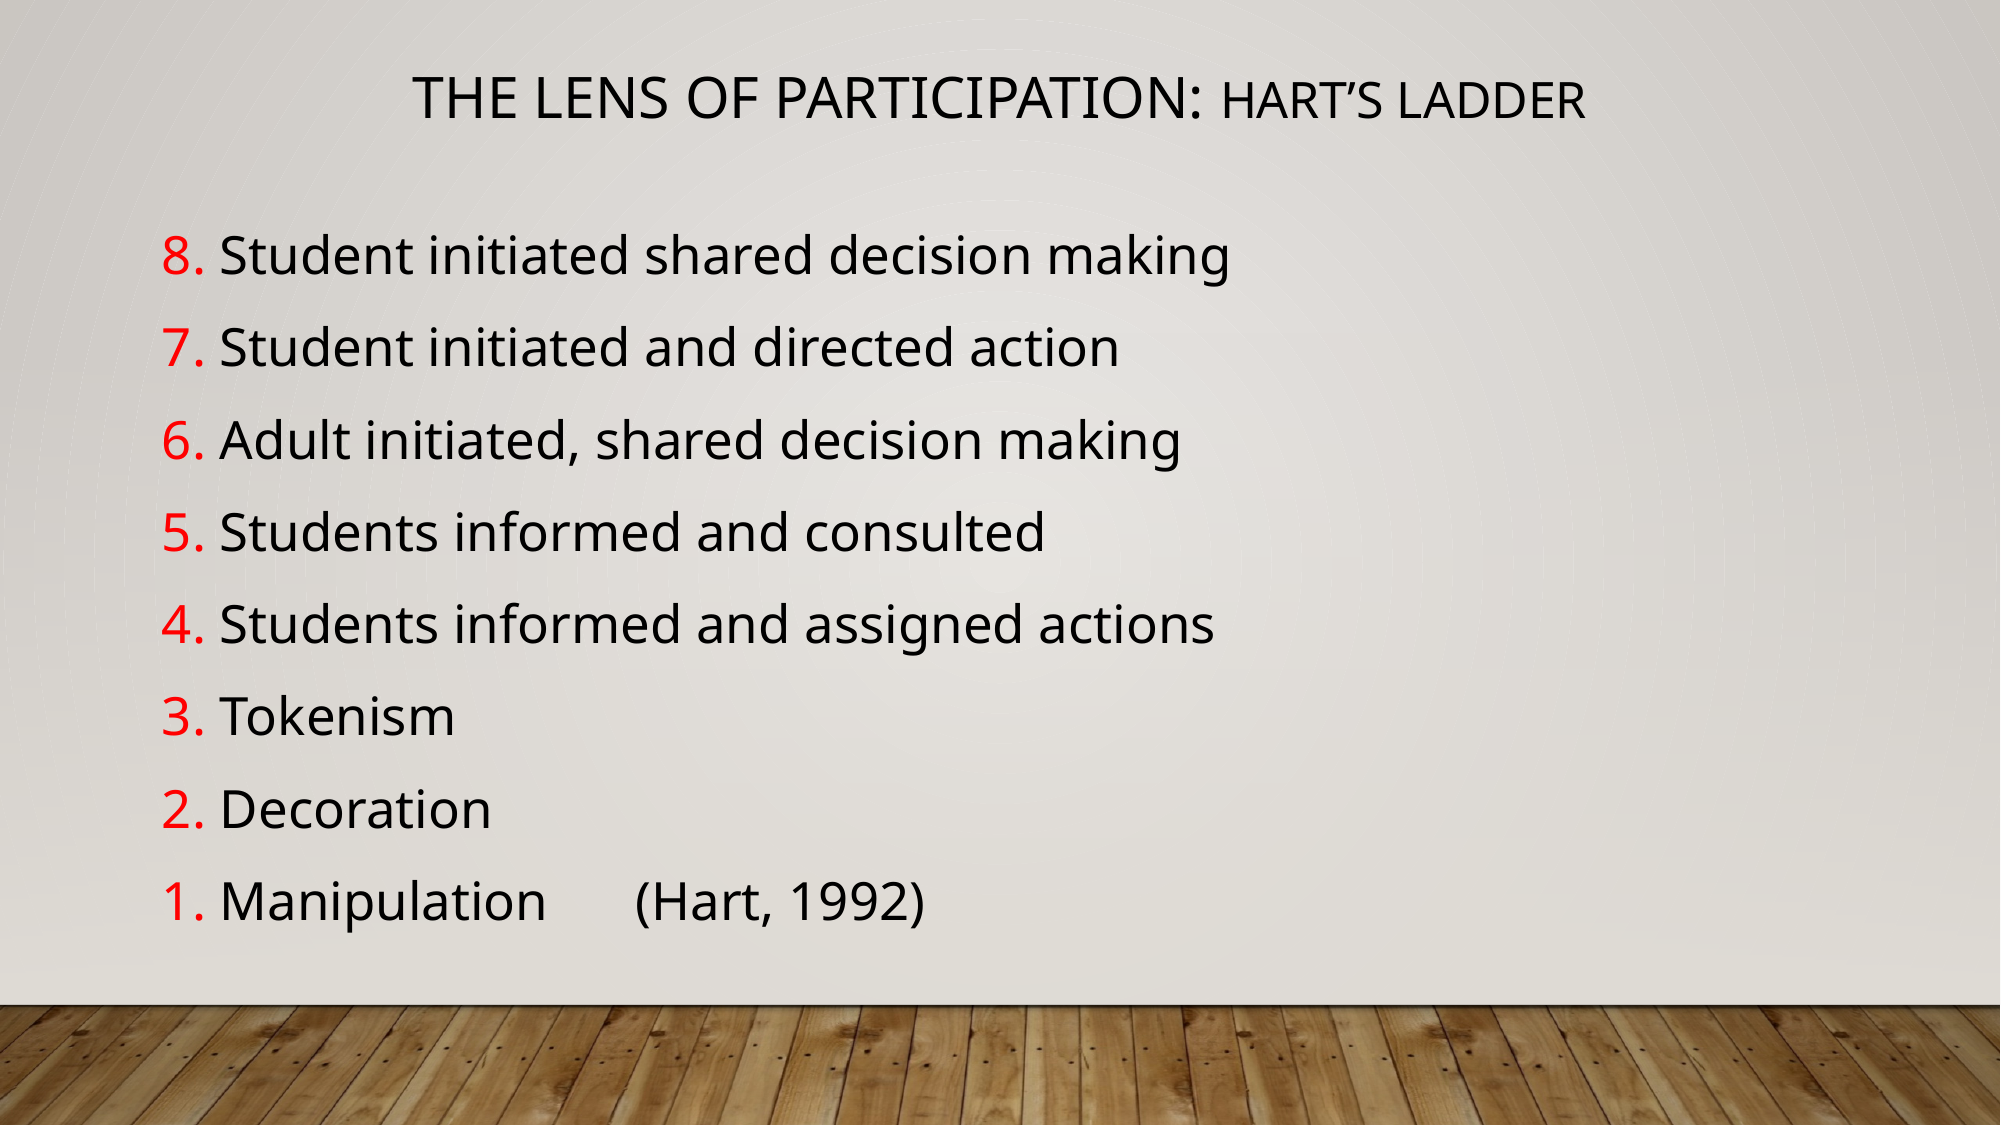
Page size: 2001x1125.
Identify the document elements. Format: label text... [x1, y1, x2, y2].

list 8. Student initiated shared decision making 7. Student initiated and directed action 6. Adult initiated, shared decision making 5. Students informed and consulted 4. Students informed and assigned actions 3. Tokenism 2. Decoration 1. Manipulation (Hart, 1992) [146, 201, 1650, 944]
title The lens of participation: Hart’s Ladder [350, 0, 1650, 201]
picture [0, 1005, 2000, 1125]
